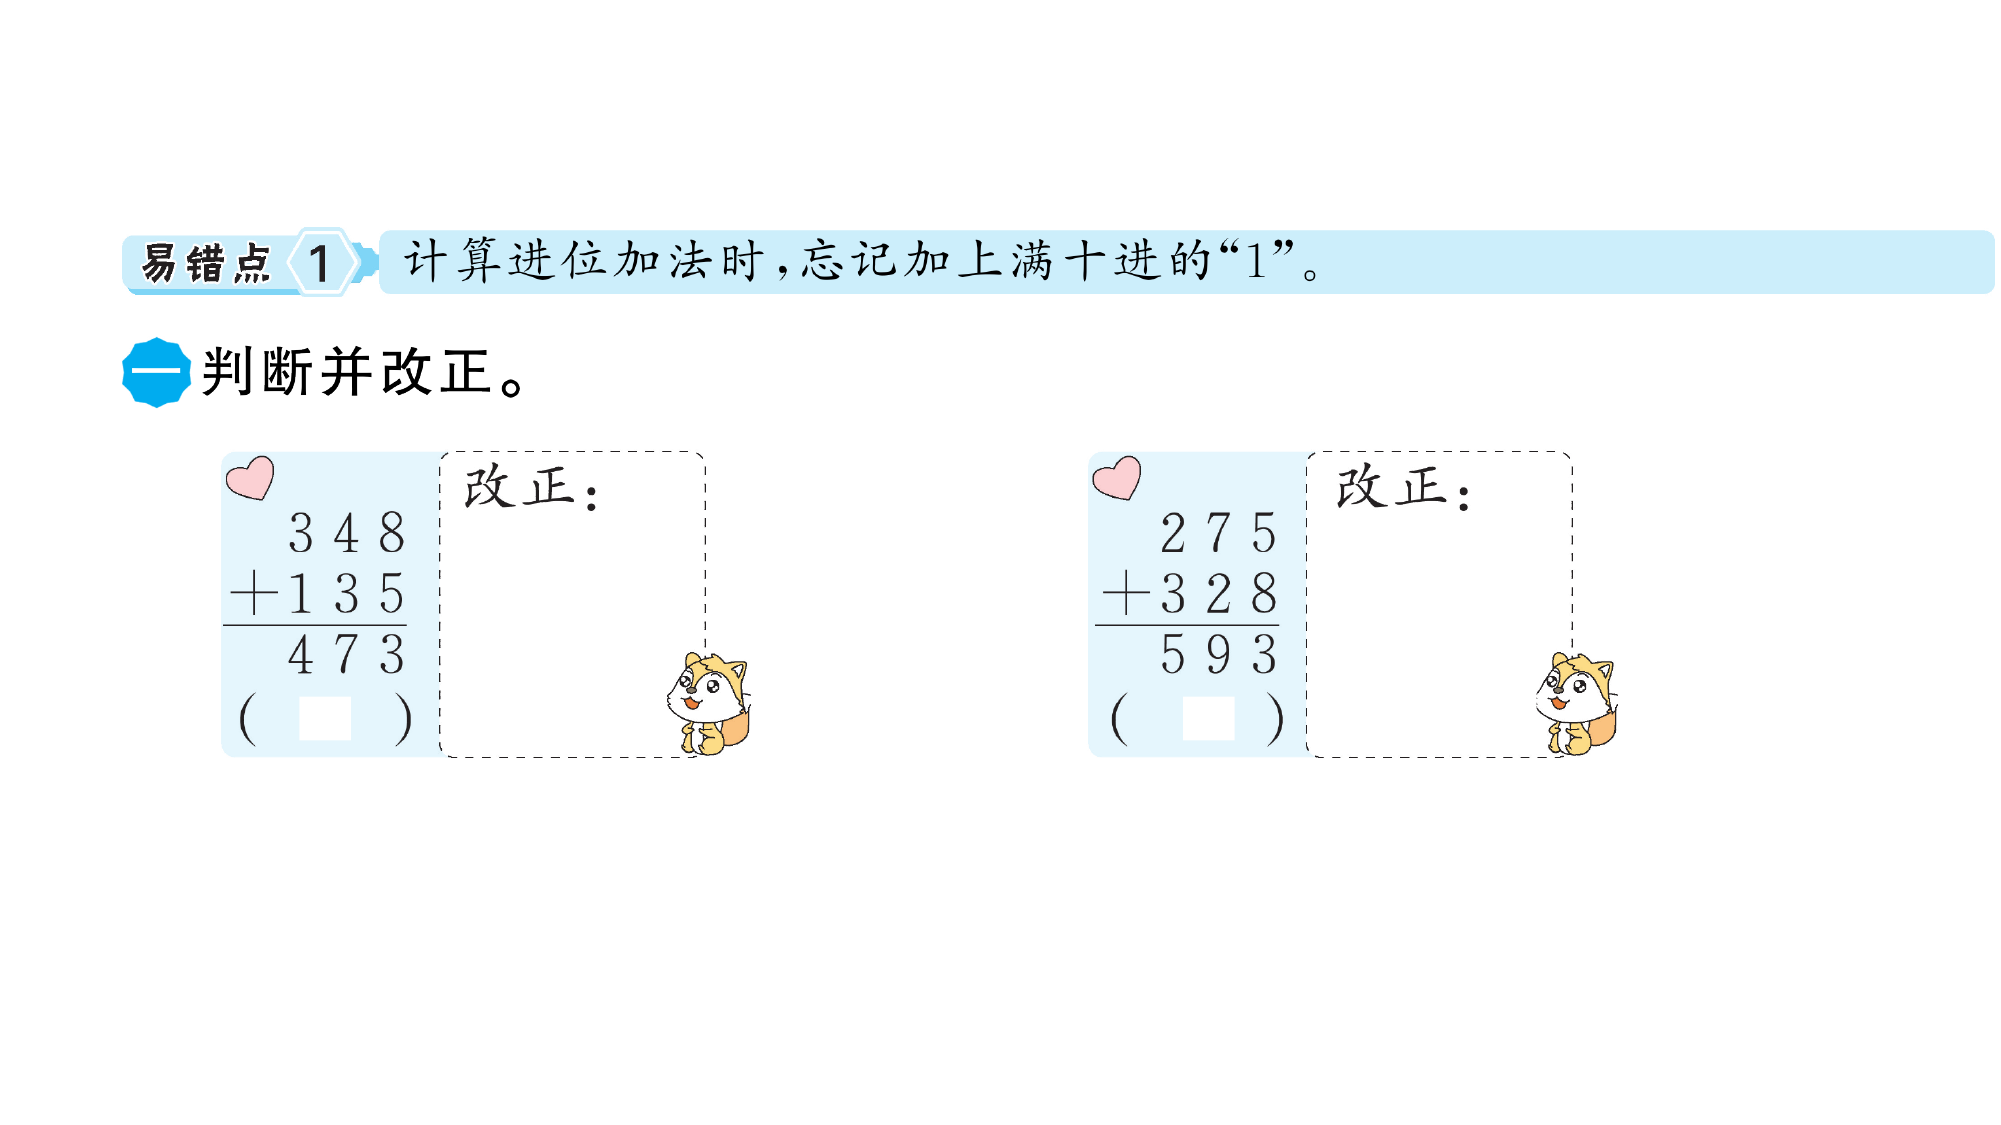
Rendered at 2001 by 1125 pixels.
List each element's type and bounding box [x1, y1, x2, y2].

picture [118, 177, 2000, 785]
